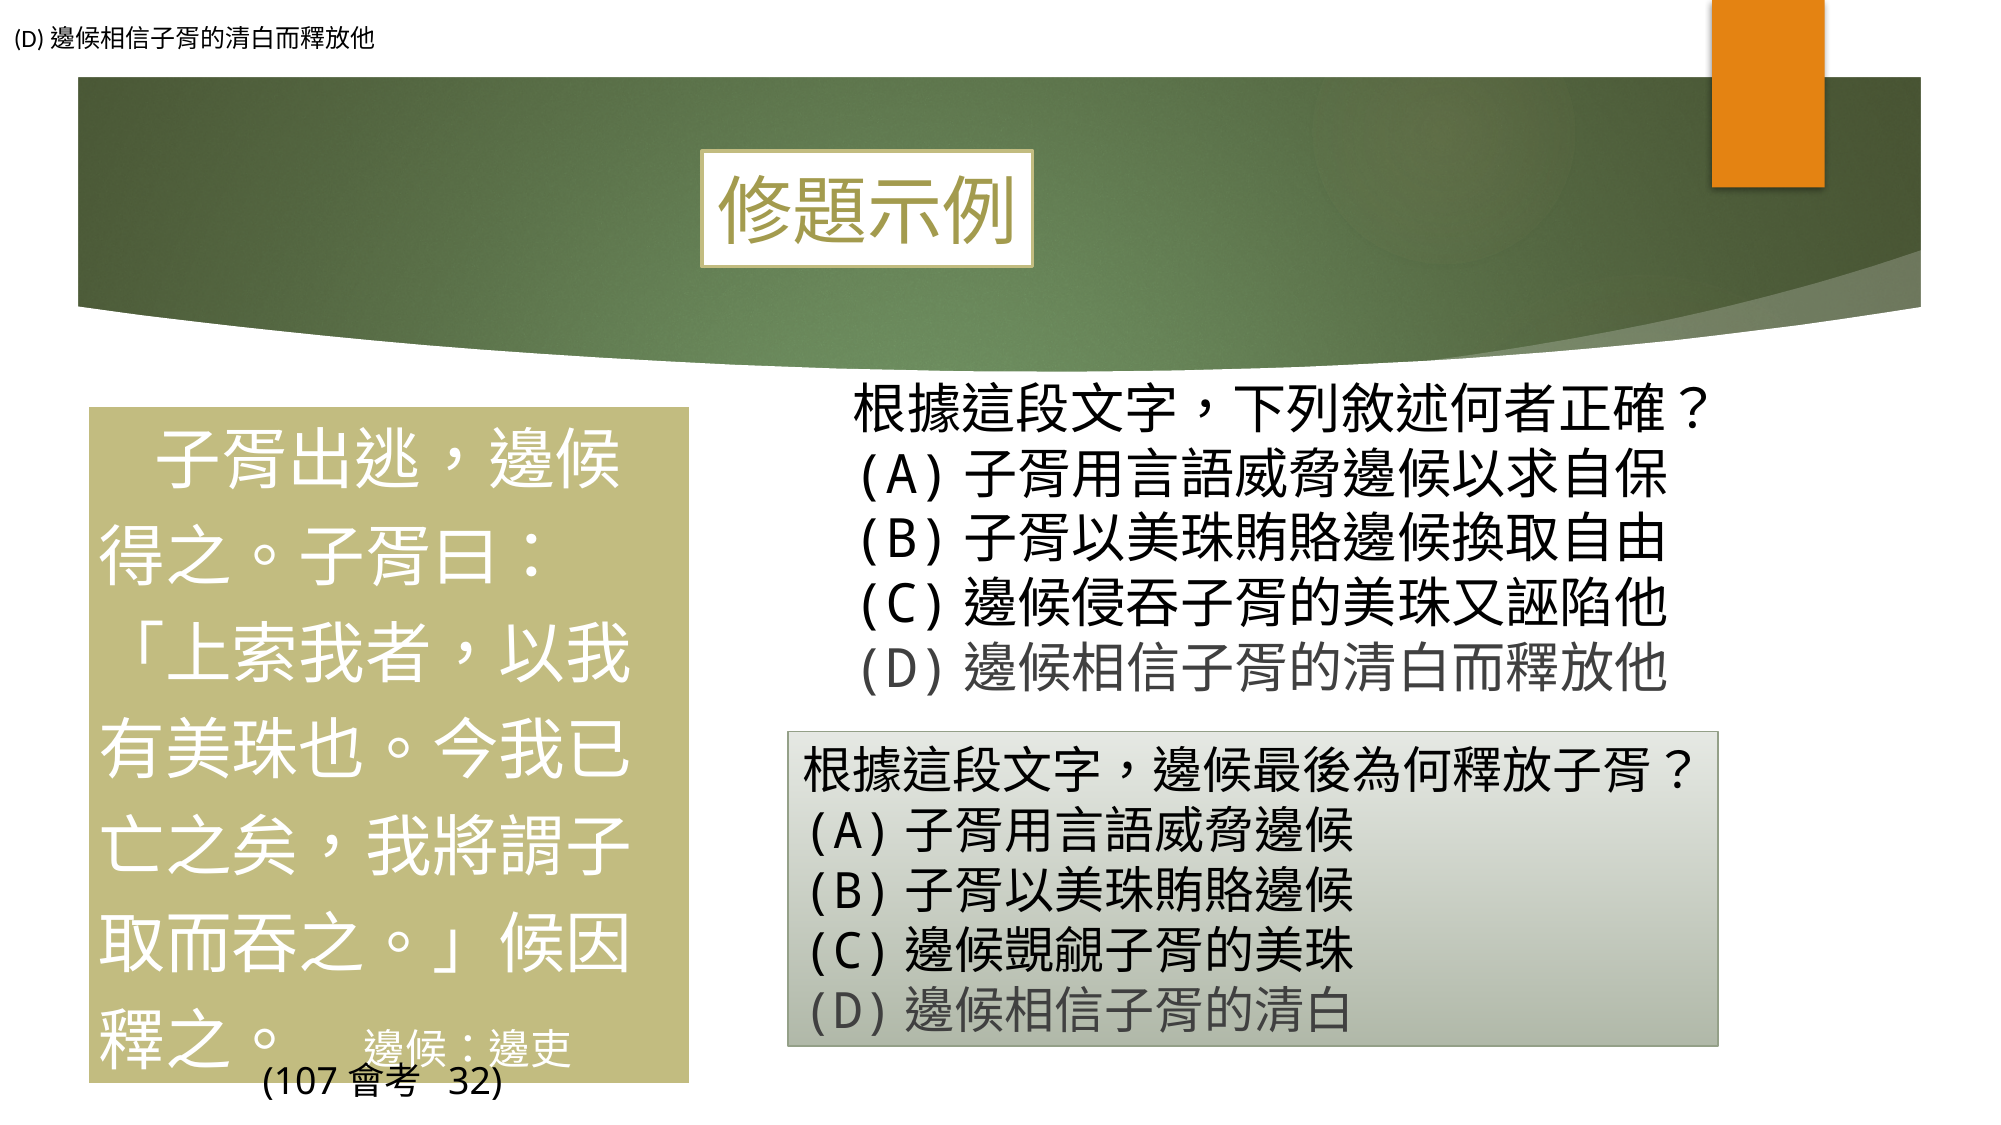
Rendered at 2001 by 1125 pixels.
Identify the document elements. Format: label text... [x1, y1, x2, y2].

table_header 子胥出逃，邊候得之。子胥曰：「上索我者，以我有美珠也。今我已亡之矣，我將謂子取而吞之。」候因釋之。 邊候：邊吏 [89, 407, 689, 1083]
title 修題示例 [700, 149, 1034, 268]
text_box 根據這段文字，邊候最後為何釋放子胥？ (A)子胥用言語威脅邊候 (B)子胥以美珠賄賂邊候 (C)邊候覬覦子胥的美珠 (D)邊候相信子胥的清白 [787, 731, 1719, 1047]
text_box (D)邊候相信子胥的清白而釋放他 [0, 14, 391, 60]
text_box (107會考 32) [237, 1049, 518, 1110]
list 根據這段文字，下列敘述何者正確？ (A)子胥用言語威脅邊候以求自保 (B)子胥以美珠賄賂邊候換取自由 (C)邊候侵吞子胥的美珠又誣陷他 (D)邊候相信子胥的清白而釋放他 [837, 366, 1892, 693]
